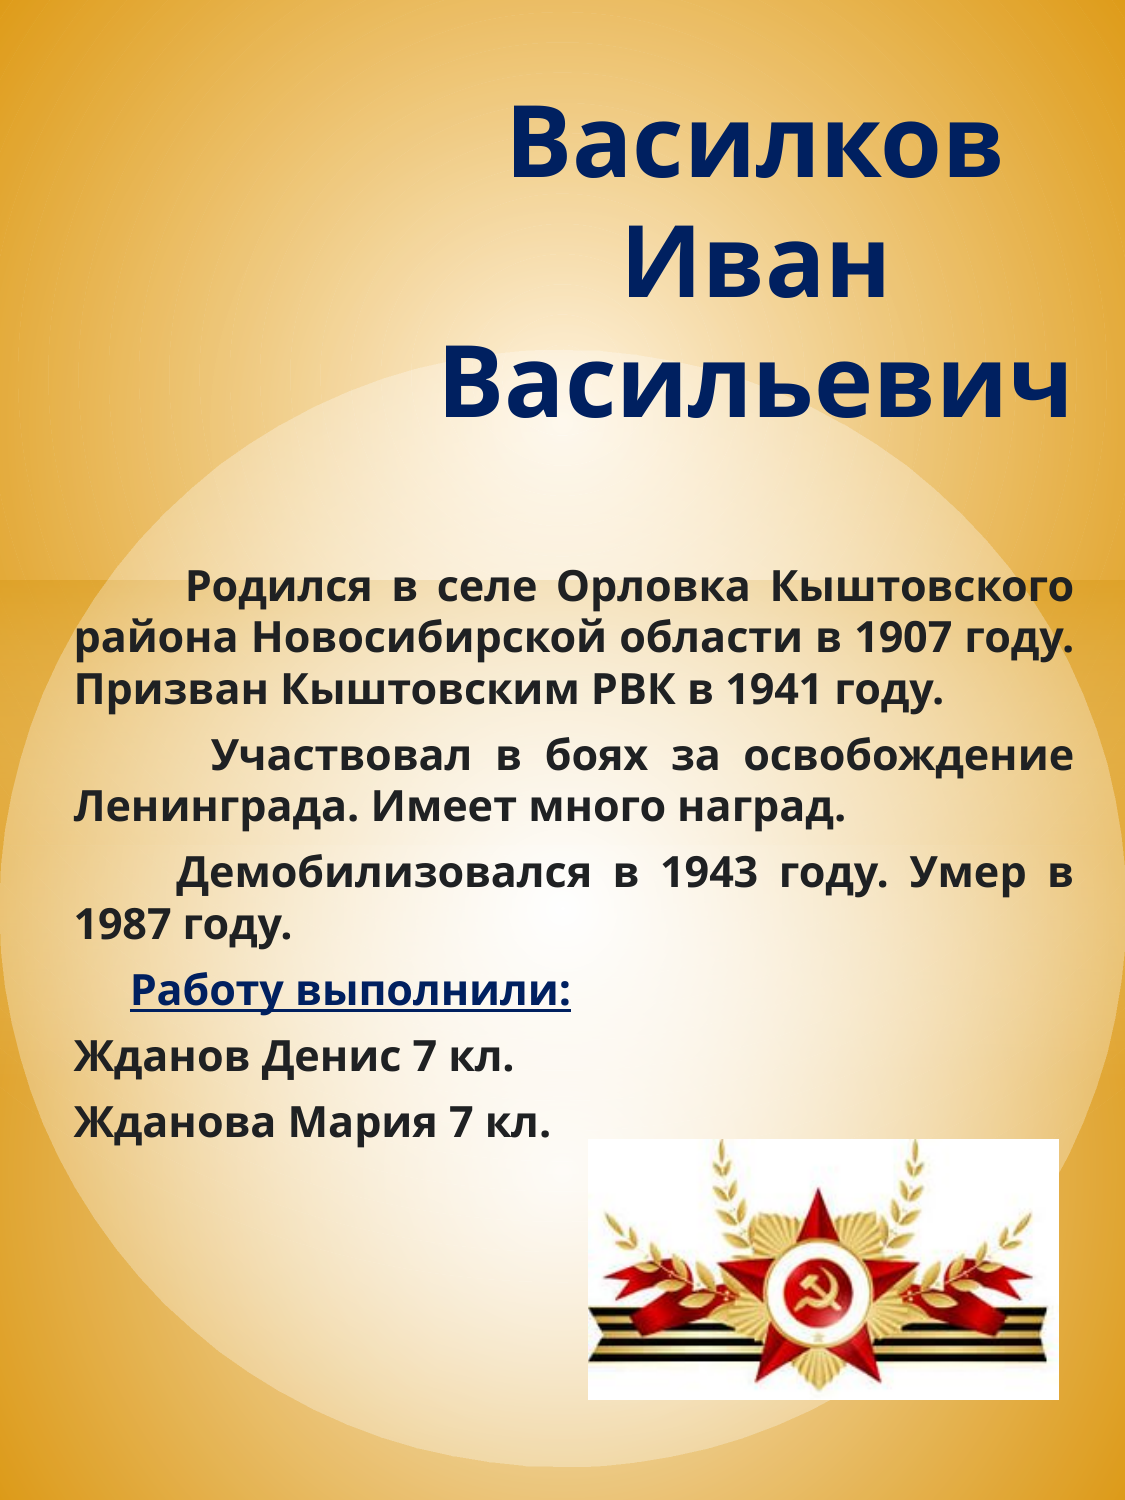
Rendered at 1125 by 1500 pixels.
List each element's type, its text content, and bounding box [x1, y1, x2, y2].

subtitle Родился в селе Орловка Кыштовского района Новосибирской области в 1907 году. Призван Кыштовским РВК в 1941 году. Участвовал в боях за освобождение Ленинграда. Имеет много наград. Демобилизовался в 1943 году. Умер в 1987 году. Работу выполнили: Жданов Денис 7 кл. Жданова Мария 7 кл. [58, 550, 1090, 1176]
picture [588, 1139, 1059, 1401]
text_box Василков Иван Васильевич [421, 70, 1090, 445]
